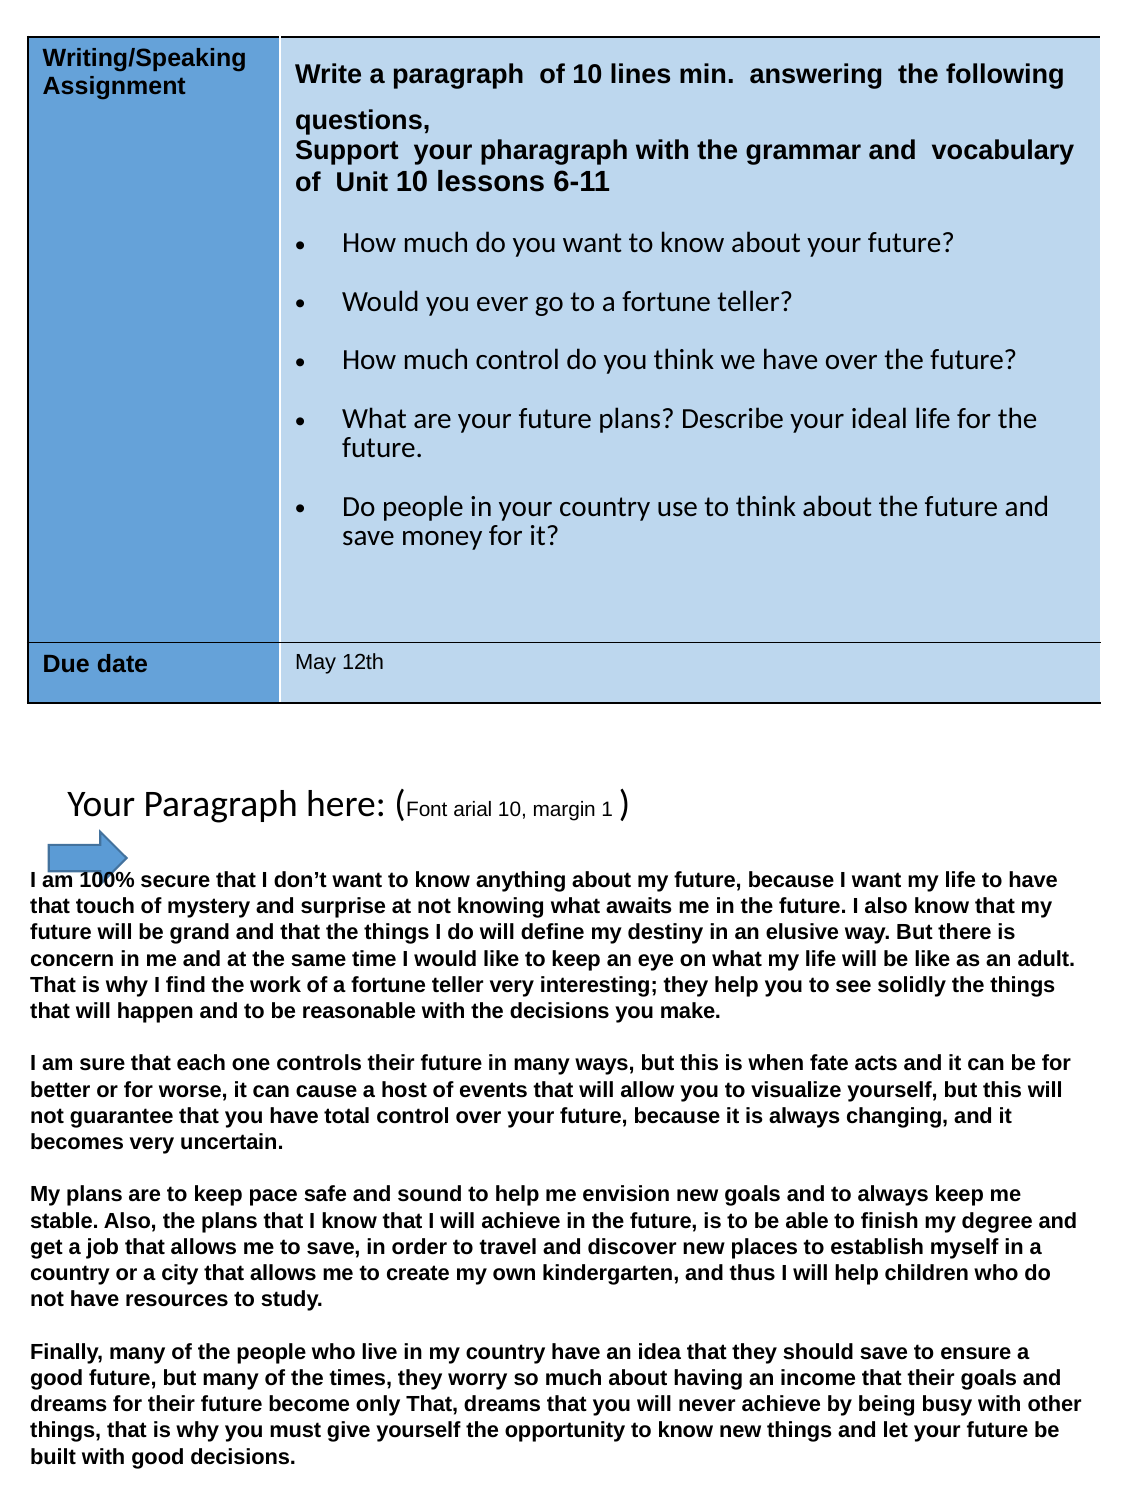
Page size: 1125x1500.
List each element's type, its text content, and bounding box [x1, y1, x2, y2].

text_box Your Paragraph here: (Font arial 10, margin 1 ) [52, 771, 646, 832]
text_box [47, 829, 129, 858]
table_header Writing/Speaking Assignment [29, 38, 279, 642]
text_box I am 100% secure that I don’t want to know anything about my future, because I want my life to have that touch of mystery and surprise at not knowing what awaits me in the future. I also know that my future will be grand and that the things I do will define my destiny in an elusive way. But there is concern in me and at the same time I would like to keep an eye on what my life will be like as an adult. That is why I find the work of a fortune teller very interesting; they help you to see solidly the things that will happen and to be reasonable with the decisions you make. I am sure that each one controls their future in many ways, but this is when fate acts and it can be for better or for worse, it can cause a host of events that will allow you to visualize yourself, but this will not guarantee that you have total control over your future, because it is always changing, and it becomes very uncertain. My plans are to keep pace safe and sound to help me envision new goals and to always keep me stable. Also, the plans that I know that I will achieve in the future, is to be able to finish my degree and get a job that allows me to save, in order to travel and discover new places to establish myself in a country or a city that allows me to create my own kindergarten, and thus I will help children who do not have resources to study. Finally, many of the people who live in my country have an idea that they should save to ensure a good future, but many of the times, they worry so much about having an income that their goals and dreams for their future become only That, dreams that you will never achieve by being busy with other things, that is why you must give yourself the opportunity to know new things and let your future be built with good decisions. [15, 858, 1101, 1500]
table_cell Due date [29, 643, 279, 702]
table_cell May 12th [281, 643, 1100, 702]
table_header Write a paragraph of 10 lines min. answering the following questions, Support your pharagraph with the grammar and vocabulary of Unit 10 lessons 6-11 How much do you want to know about your future? Would you ever go to a fortune teller? How much control do you think we have over the future? What are your future plans? Describe your ideal life for the future. Do people in your country use to think about the future and save money for it? [281, 38, 1100, 642]
